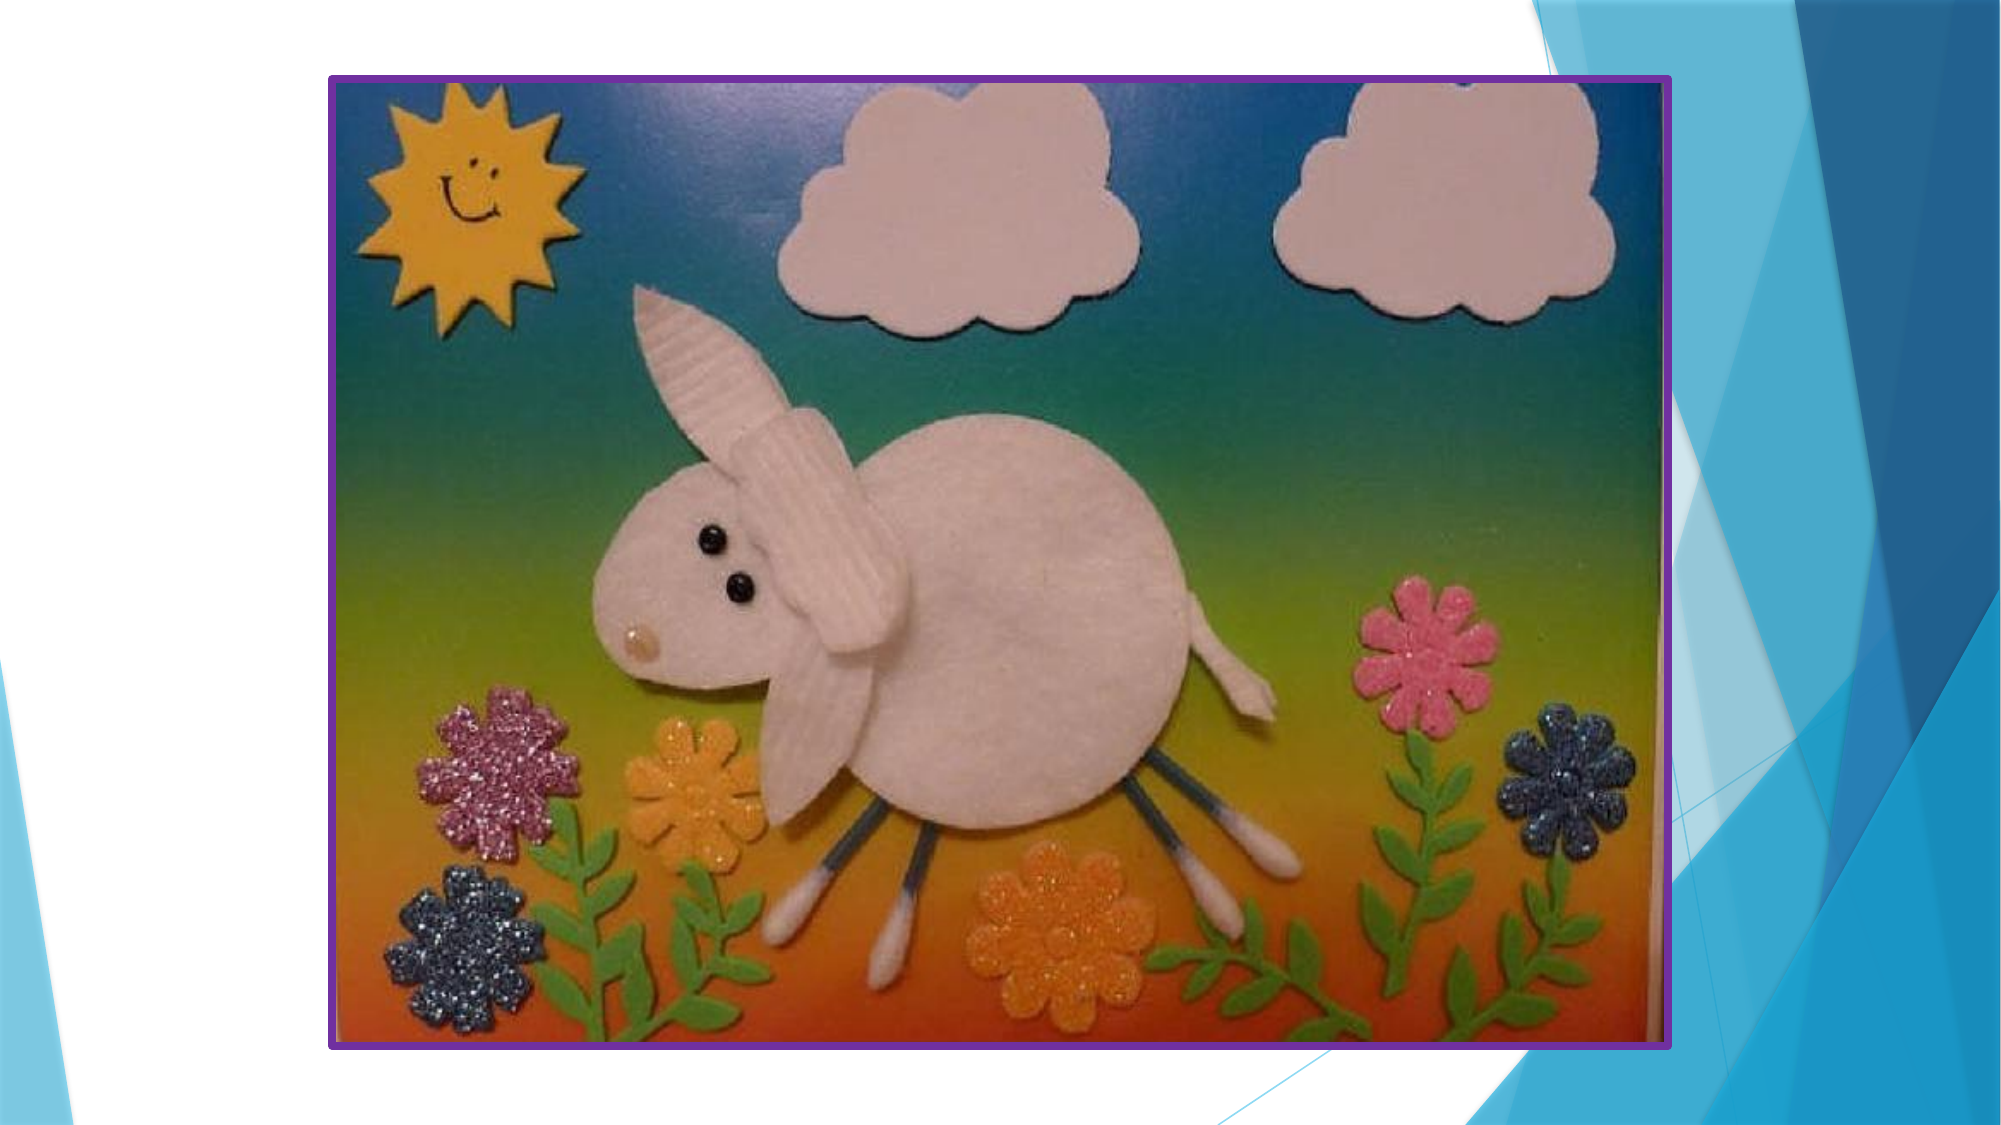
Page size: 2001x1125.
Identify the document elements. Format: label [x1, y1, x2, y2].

text_box [330, 78, 1669, 1047]
